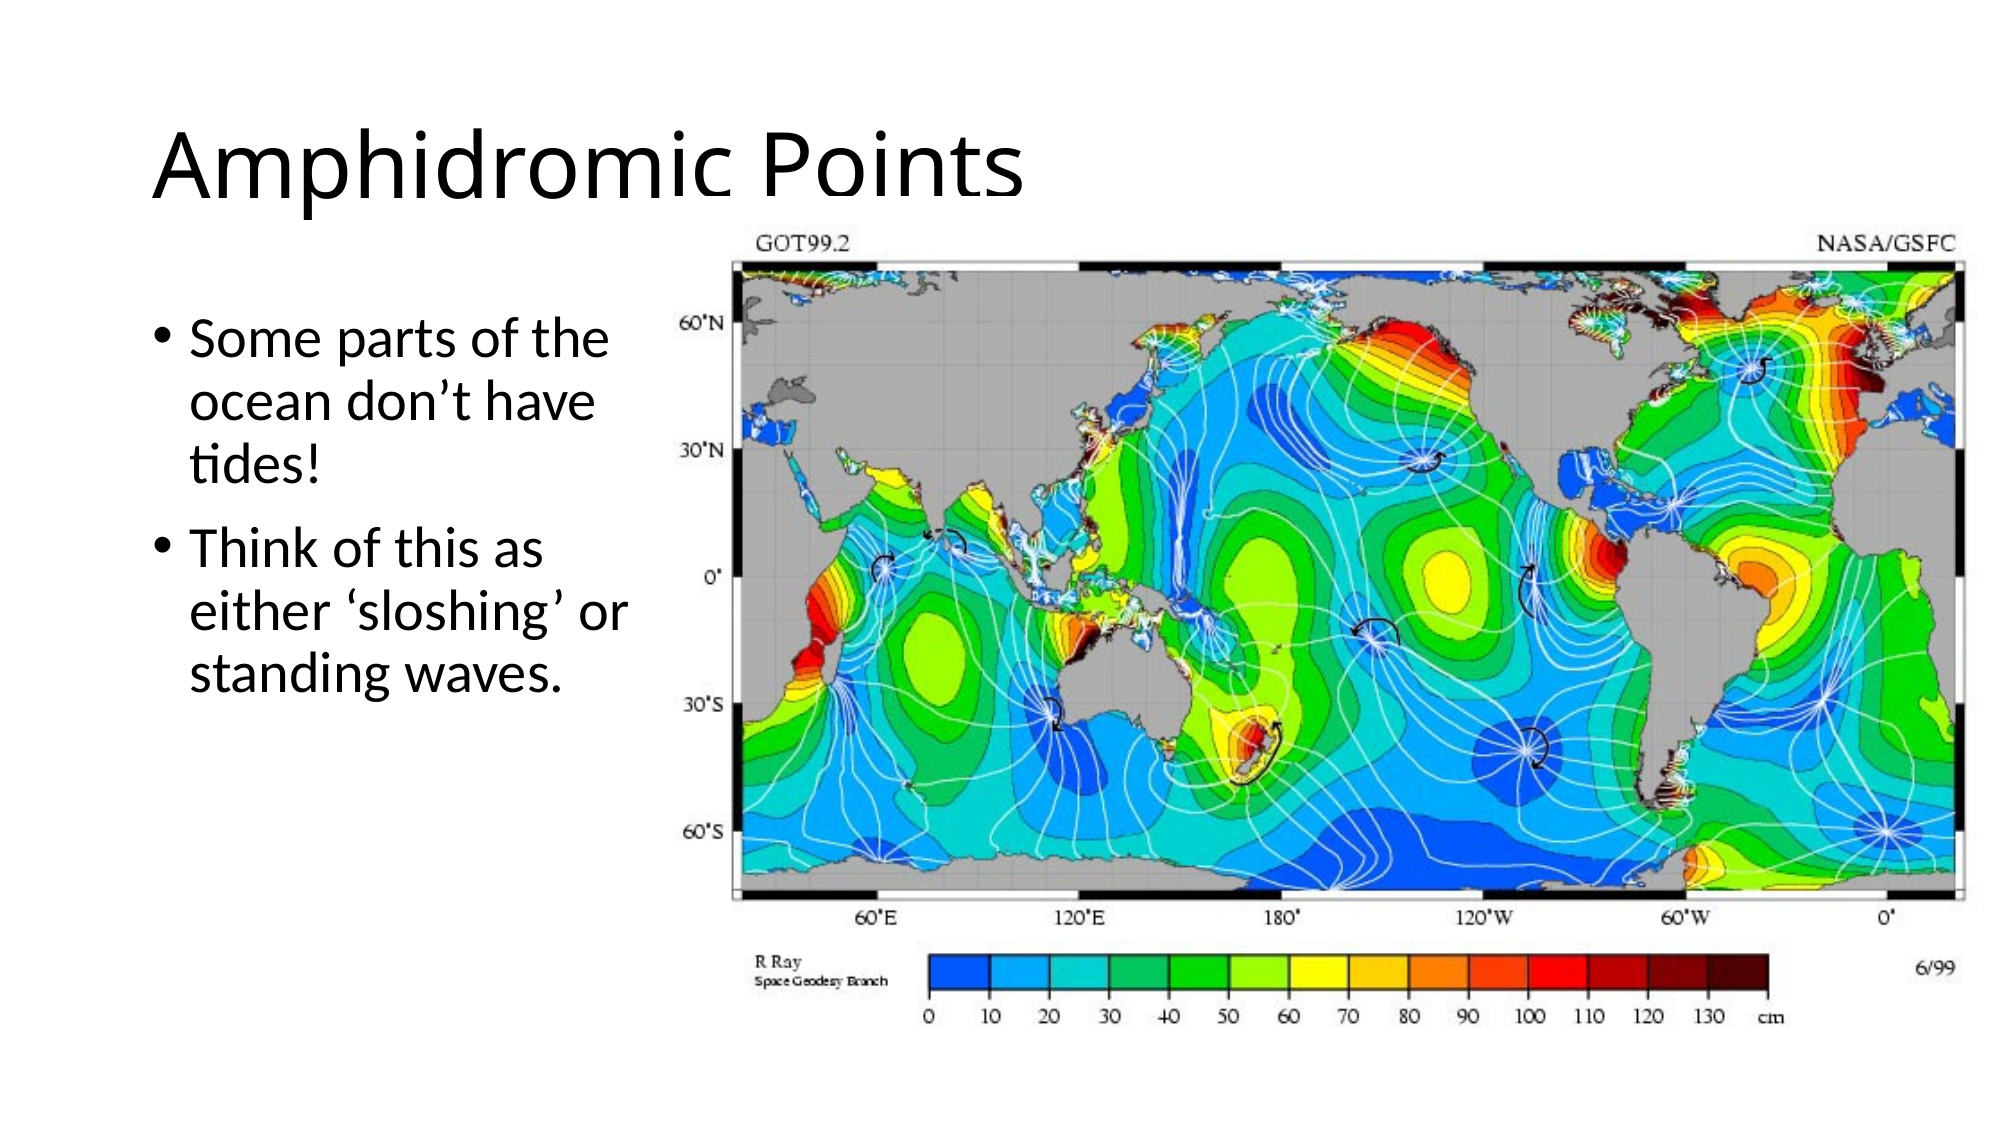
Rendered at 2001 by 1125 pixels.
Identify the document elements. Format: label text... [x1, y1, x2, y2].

title Amphidromic Points [137, 59, 1863, 278]
picture [673, 196, 1981, 1038]
list Some parts of the ocean don’t have tides! Think of this as either ‘sloshing’ or standing waves. [137, 299, 647, 1014]
